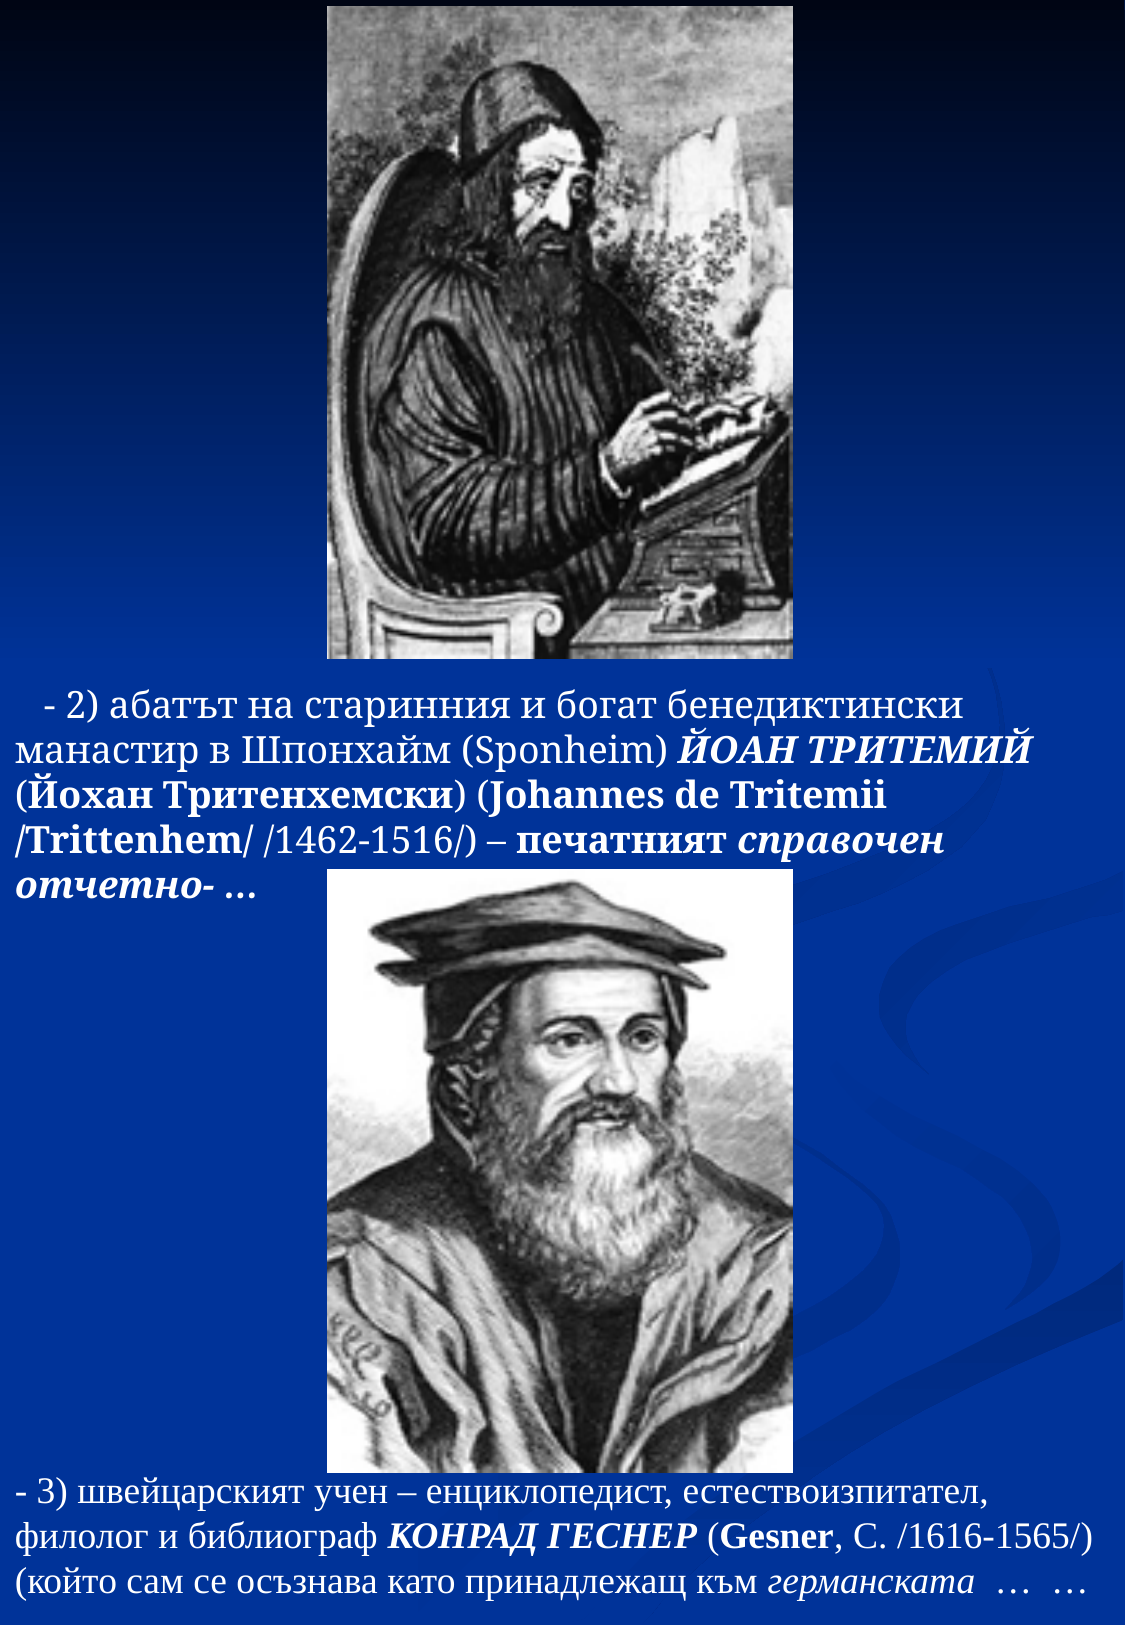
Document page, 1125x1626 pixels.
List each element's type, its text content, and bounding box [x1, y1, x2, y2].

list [327, 869, 793, 1473]
picture [327, 6, 793, 659]
text_box - 2) абатът на старинния и богат бенедиктински манастир в Шпонхайм (Sponheim) ЙОАН ТРИТЕМИЙ (Йохан Тритенхемски) (Johannes de Tritemii /Trittenhem/ /1462-1516/) – печатният справочен отчетно- … [0, 538, 1099, 914]
text_box - 3) швейцарският учен – енциклопедист, естествоизпитател, филолог и библиограф КОНРАД ГЕСНЕР (Gesner, C. /1616-1565/) (който сам се осъзнава като принадлежащ към германската … … [0, 1053, 1125, 1608]
